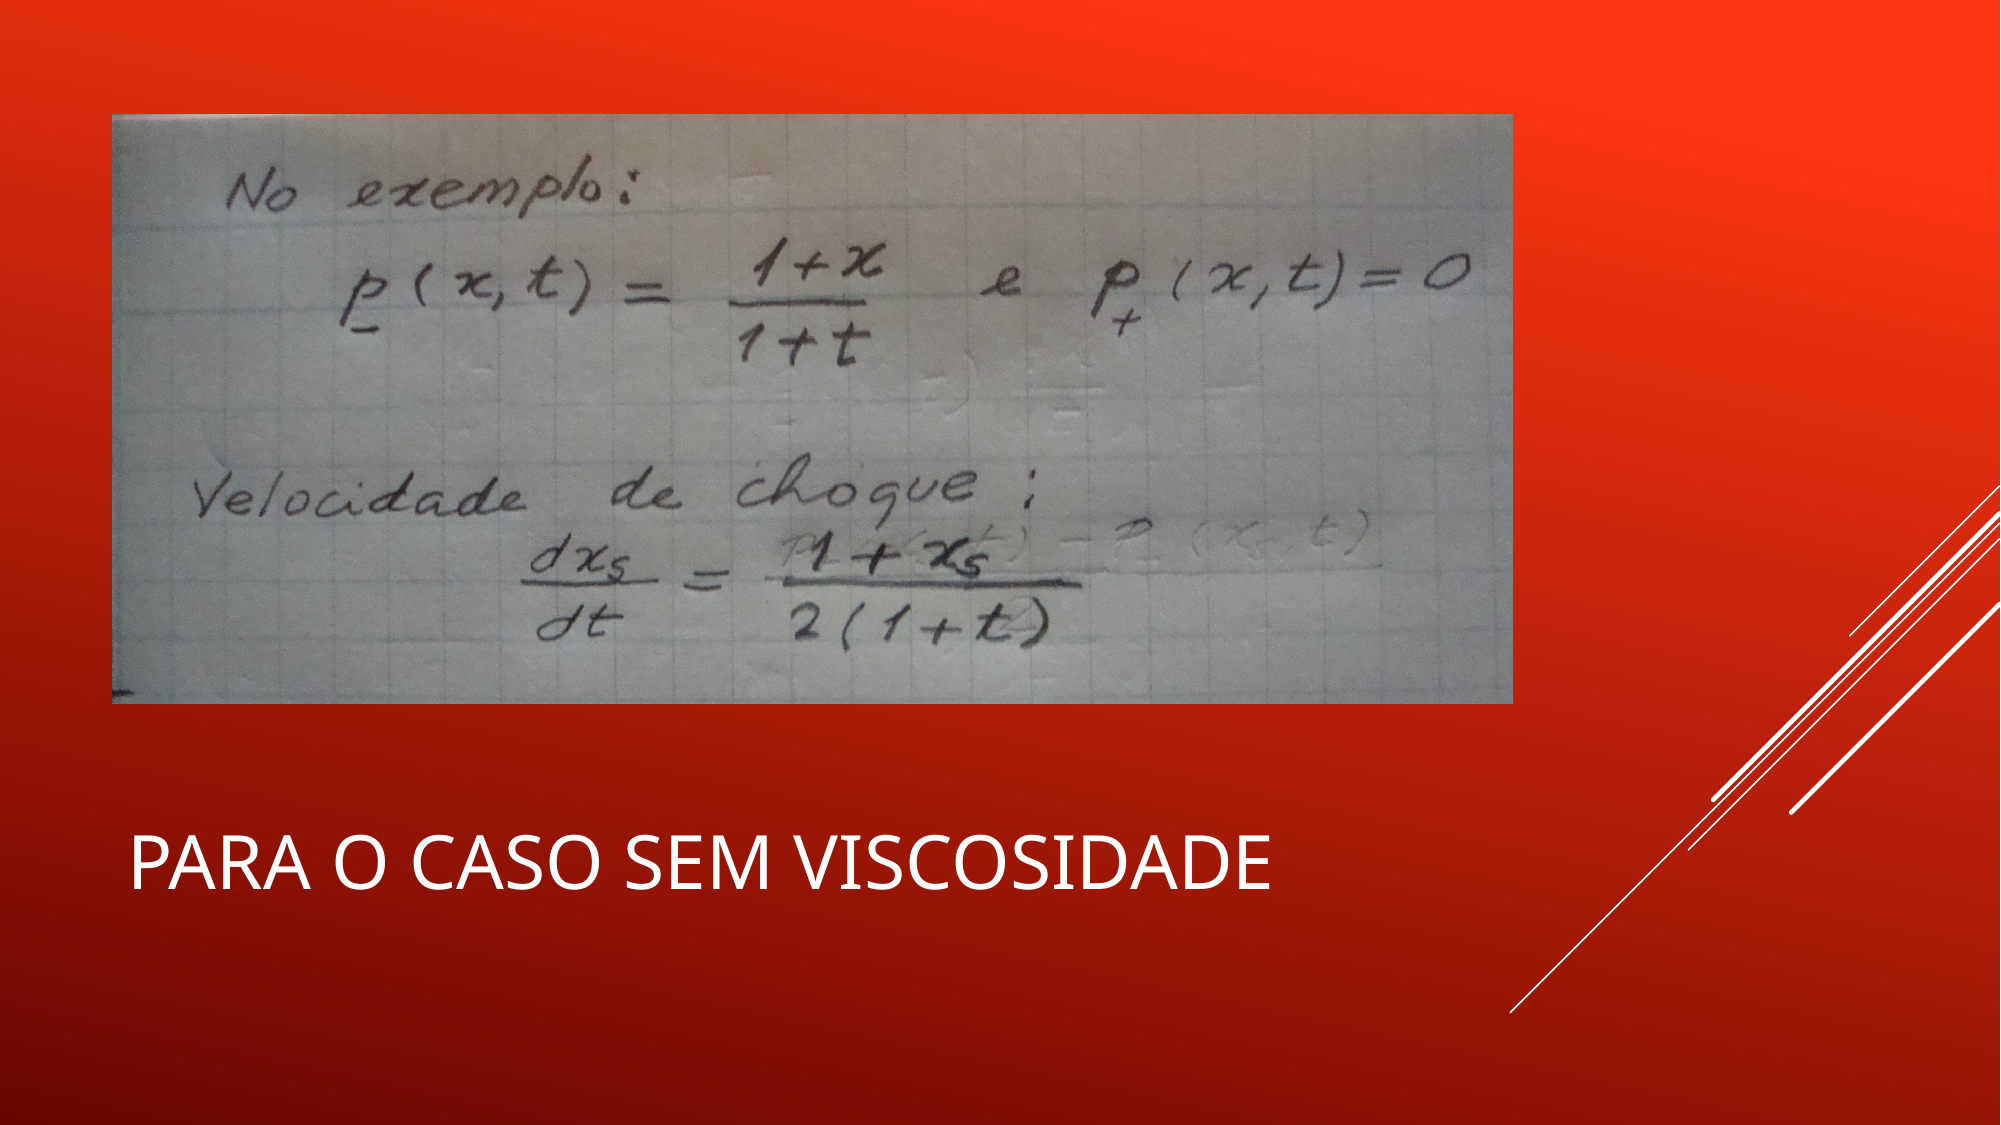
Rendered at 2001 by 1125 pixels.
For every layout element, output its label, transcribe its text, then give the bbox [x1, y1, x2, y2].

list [111, 114, 1513, 704]
title Para o caso sem viscosidade [112, 736, 1513, 984]
